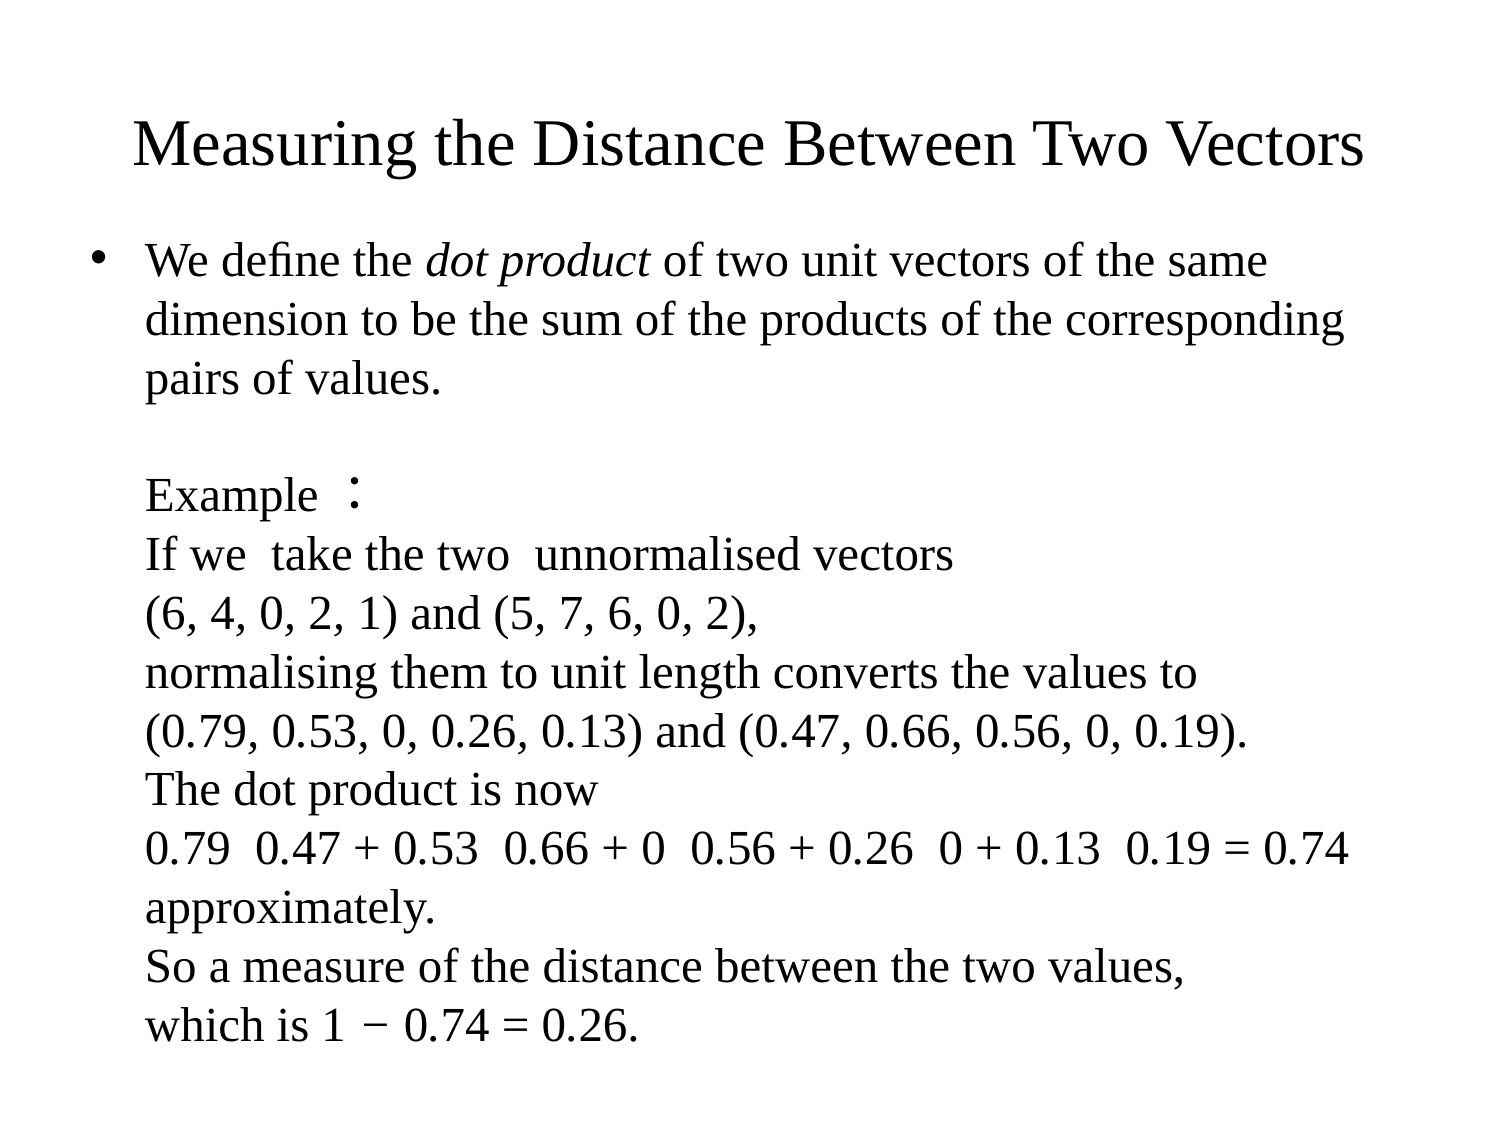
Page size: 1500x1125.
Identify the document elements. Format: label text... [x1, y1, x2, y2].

title Measuring the Distance Between Two Vectors [75, 45, 1425, 233]
